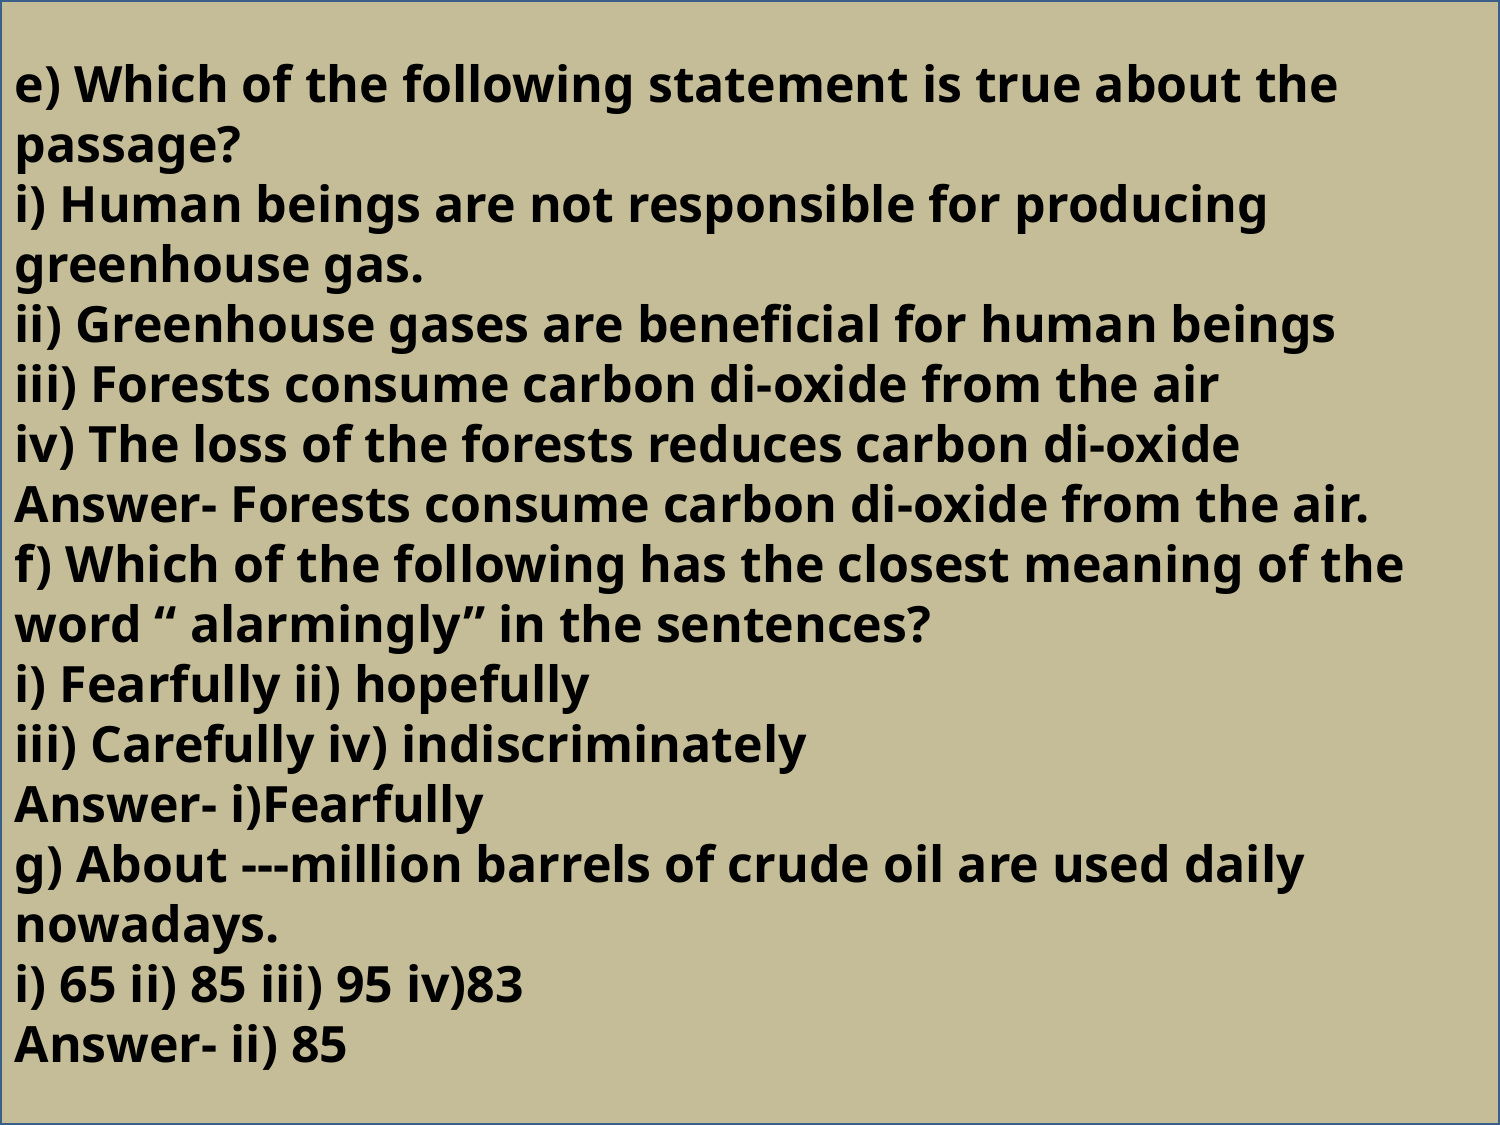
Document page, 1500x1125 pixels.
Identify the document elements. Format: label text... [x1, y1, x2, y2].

text_box e) Which of the following statement is true about the passage? i) Human beings are not responsible for producing greenhouse gas. ii) Greenhouse gases are beneficial for human beings iii) Forests consume carbon di-oxide from the air iv) The loss of the forests reduces carbon di-oxide Answer- Forests consume carbon di-oxide from the air. f) Which of the following has the closest meaning of the word “ alarmingly” in the sentences? i) Fearfully ii) hopefully iii) Carefully iv) indiscriminately Answer- i)Fearfully g) About ---million barrels of crude oil are used daily nowadays. i) 65 ii) 85 iii) 95 iv)83 Answer- ii) 85 [0, 0, 1500, 1125]
